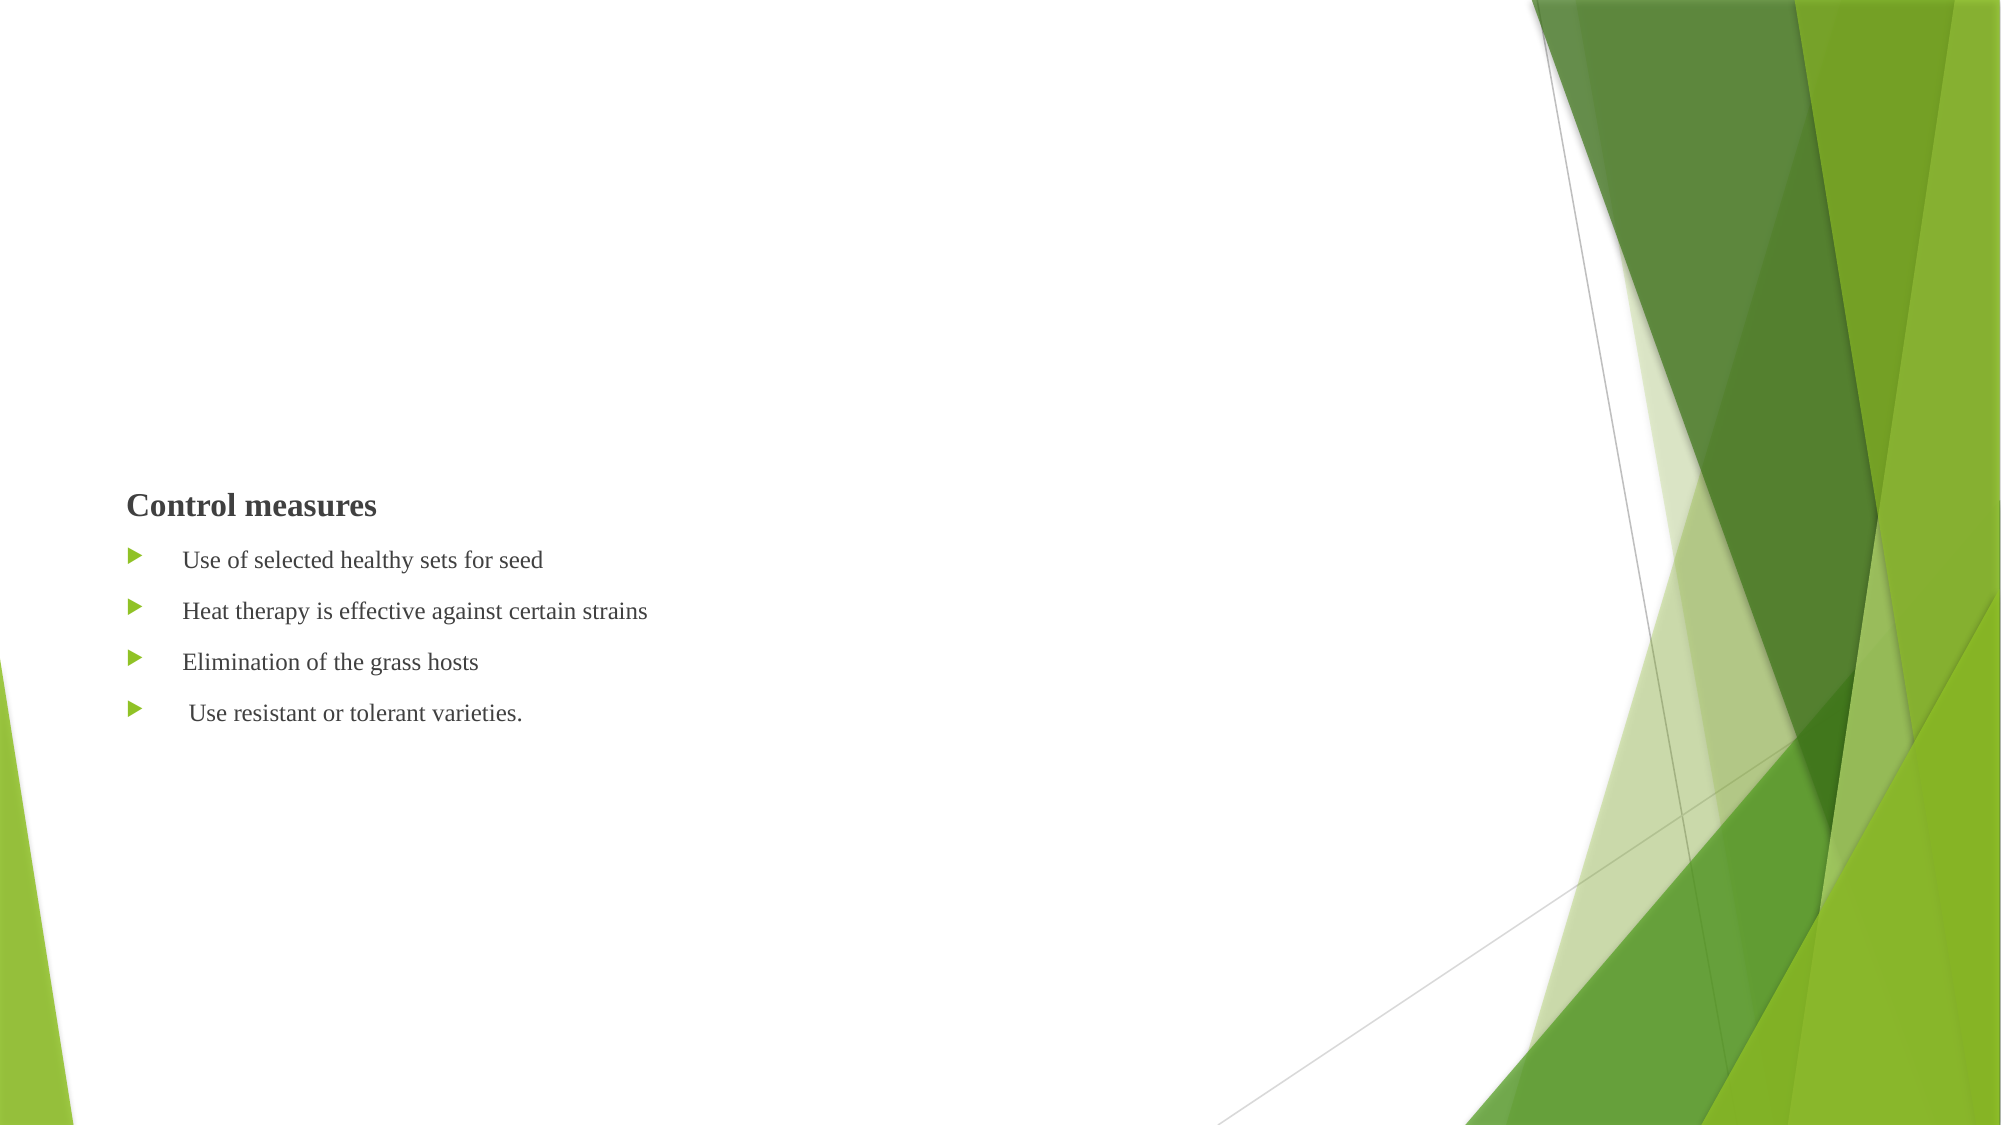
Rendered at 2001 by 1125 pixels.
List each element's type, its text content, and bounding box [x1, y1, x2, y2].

list Control measures Use of selected healthy sets for seed Heat therapy is effective against certain strains Elimination of the grass hosts Use resistant or tolerant varieties. [111, 354, 1522, 992]
